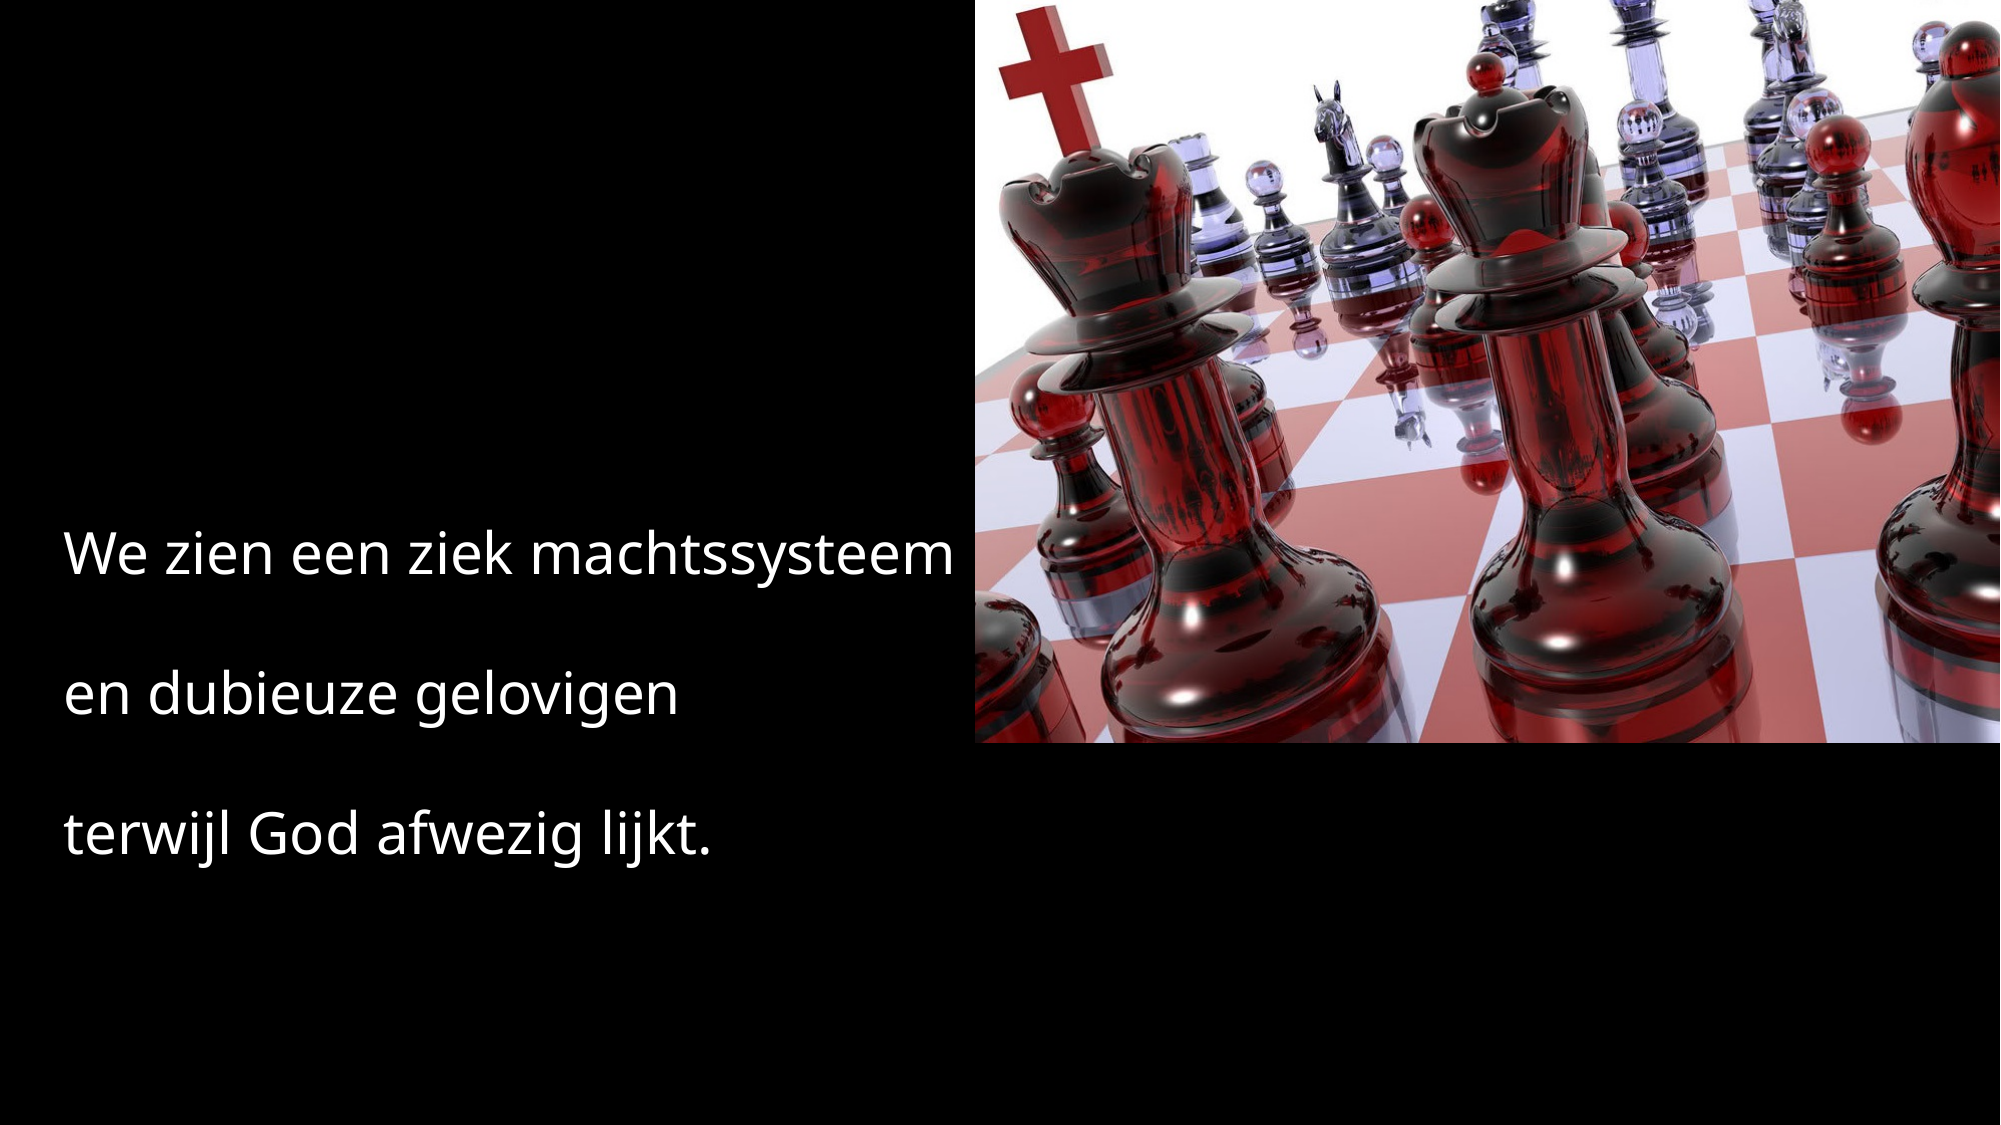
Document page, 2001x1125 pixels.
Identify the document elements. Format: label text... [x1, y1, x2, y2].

text_box We zien een ziek machtssysteem en dubieuze gelovigen terwijl God afwezig lijkt. [48, 508, 1179, 1084]
picture [975, 0, 2000, 743]
